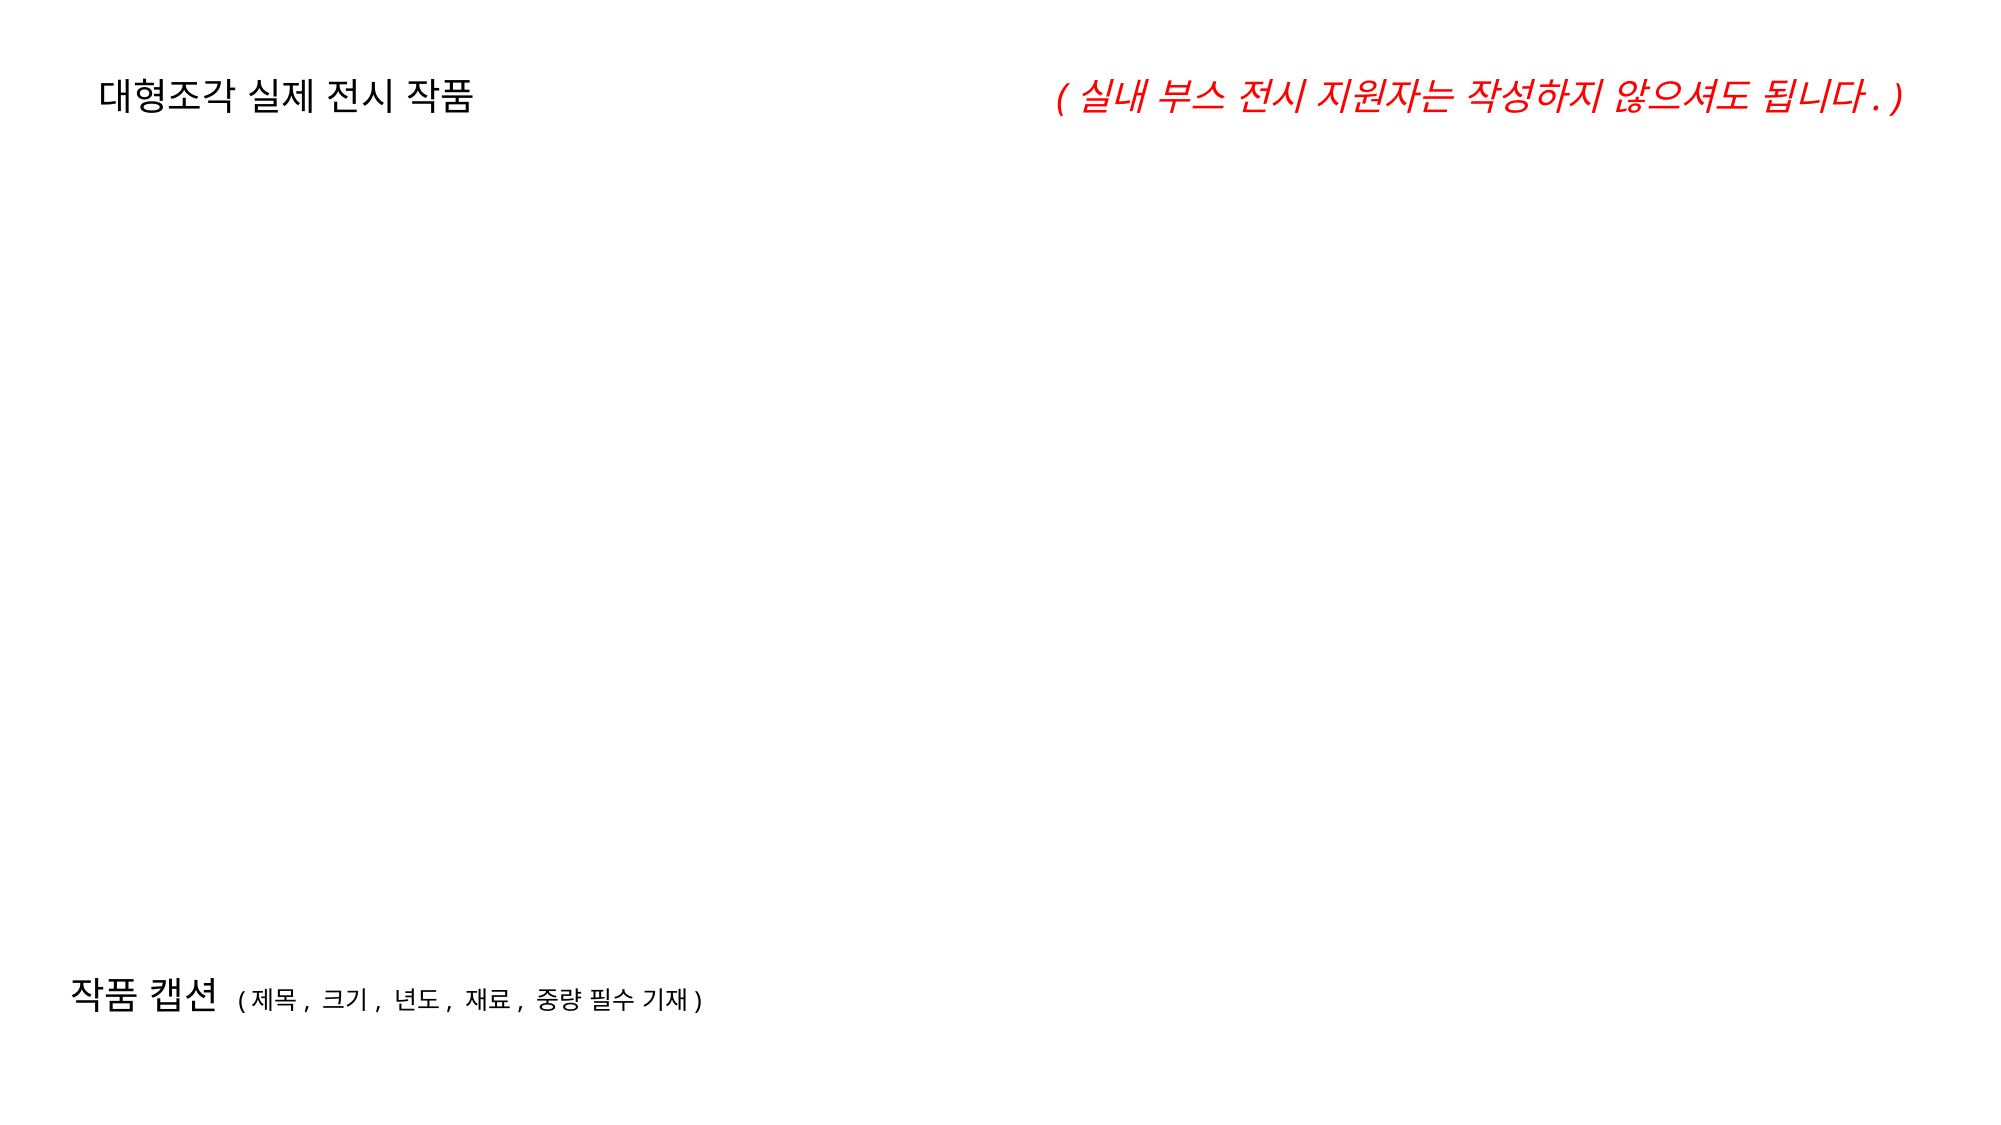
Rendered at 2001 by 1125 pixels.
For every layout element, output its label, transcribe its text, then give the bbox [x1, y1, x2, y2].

text_box 대형조각 실제 전시 작품 [84, 65, 491, 125]
text_box 작품 캡션 (제목, 크기, 년도, 재료, 중량 필수 기재) [55, 964, 717, 1025]
text_box (실내 부스 전시 지원자는 작성하지 않으셔도 됩니다. ) [1041, 65, 1919, 125]
